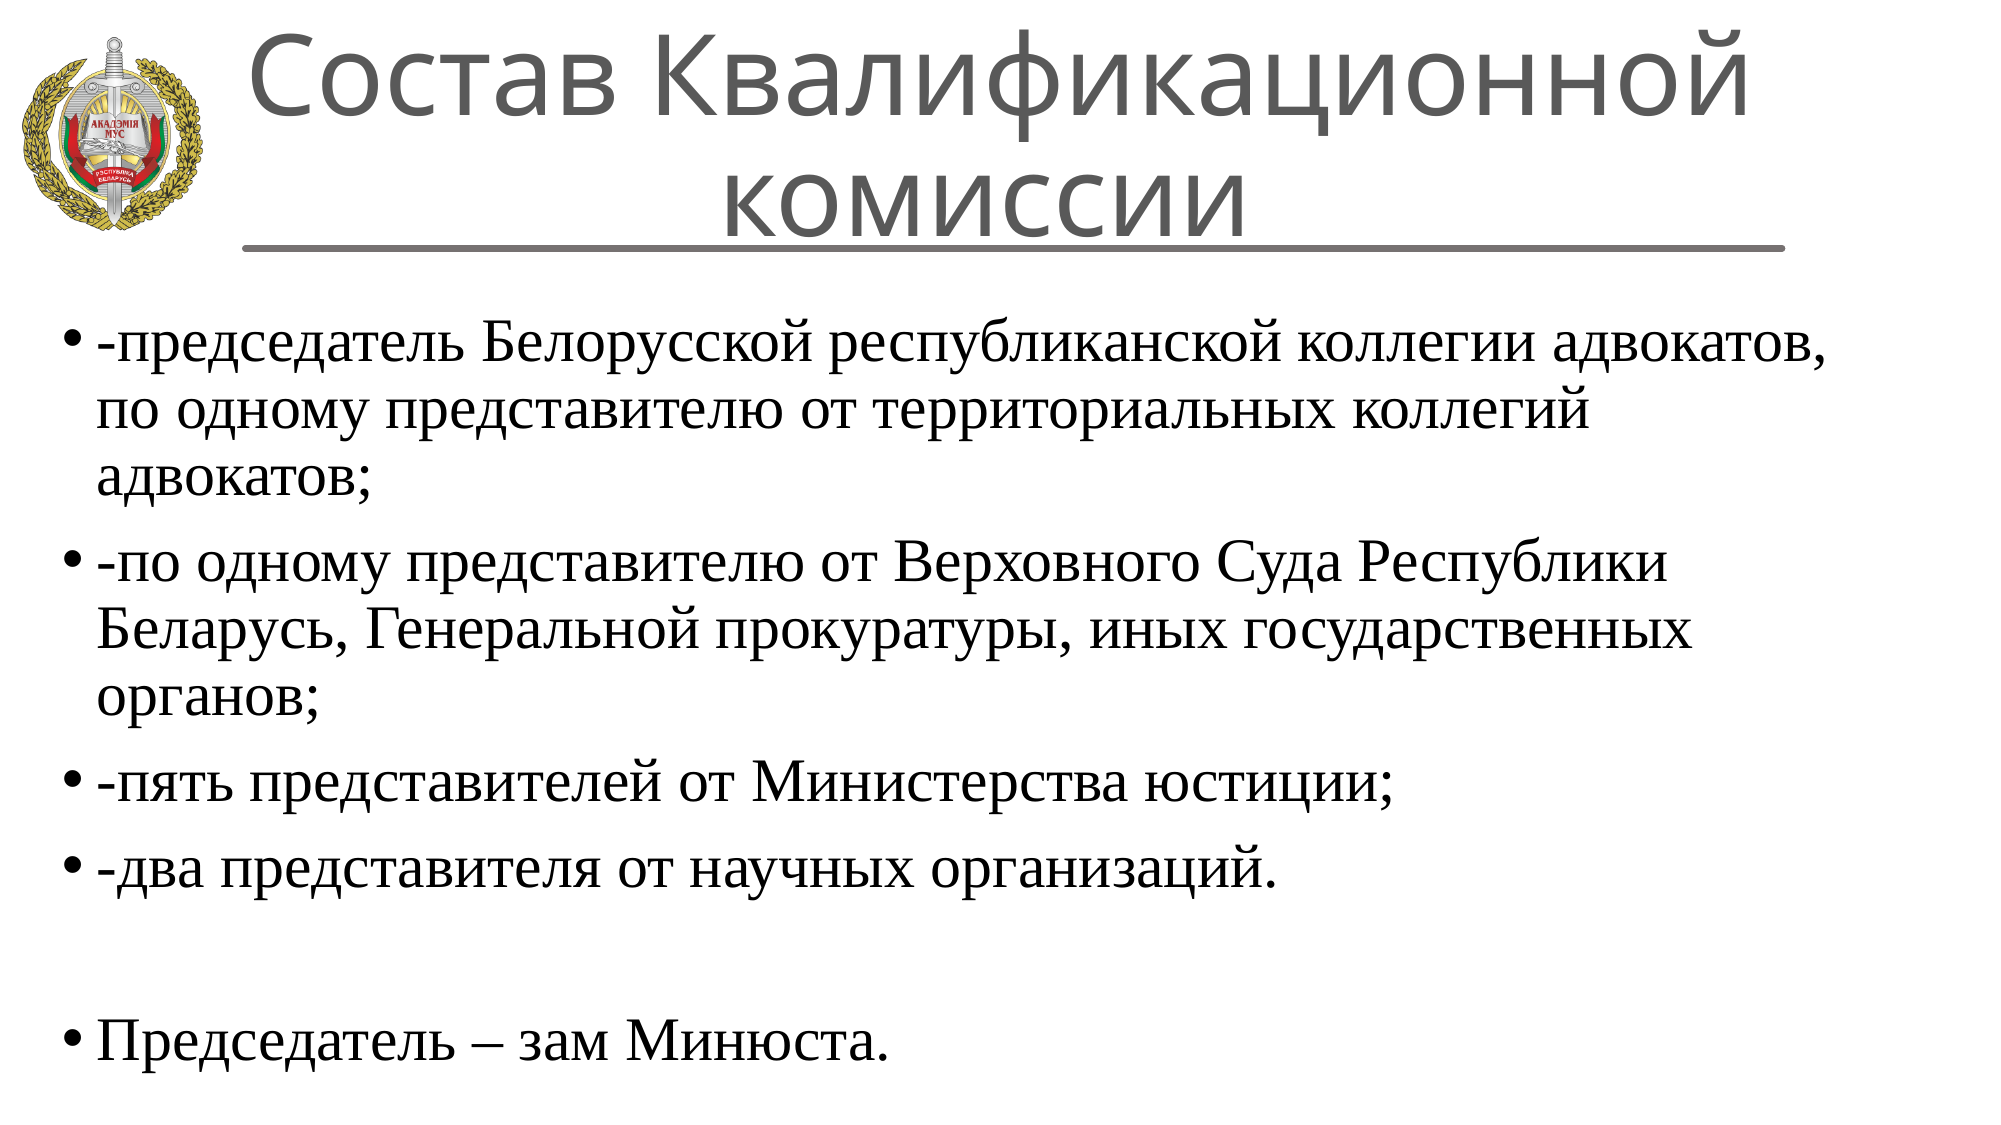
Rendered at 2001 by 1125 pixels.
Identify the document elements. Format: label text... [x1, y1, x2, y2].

title Состав Квалификационной комиссии [137, 30, 1863, 249]
list -председатель Белорусской республиканской коллегии адвокатов, по одному представителю от территориальных коллегий адвокатов; -по одному представителю от Верховного Суда Республики Беларусь, Генеральной прокуратуры, иных государственных органов; -пять представителей от Министерства юстиции; -два представителя от научных организаций. Председатель – зам Минюста. [46, 299, 1854, 1083]
picture [22, 37, 203, 231]
